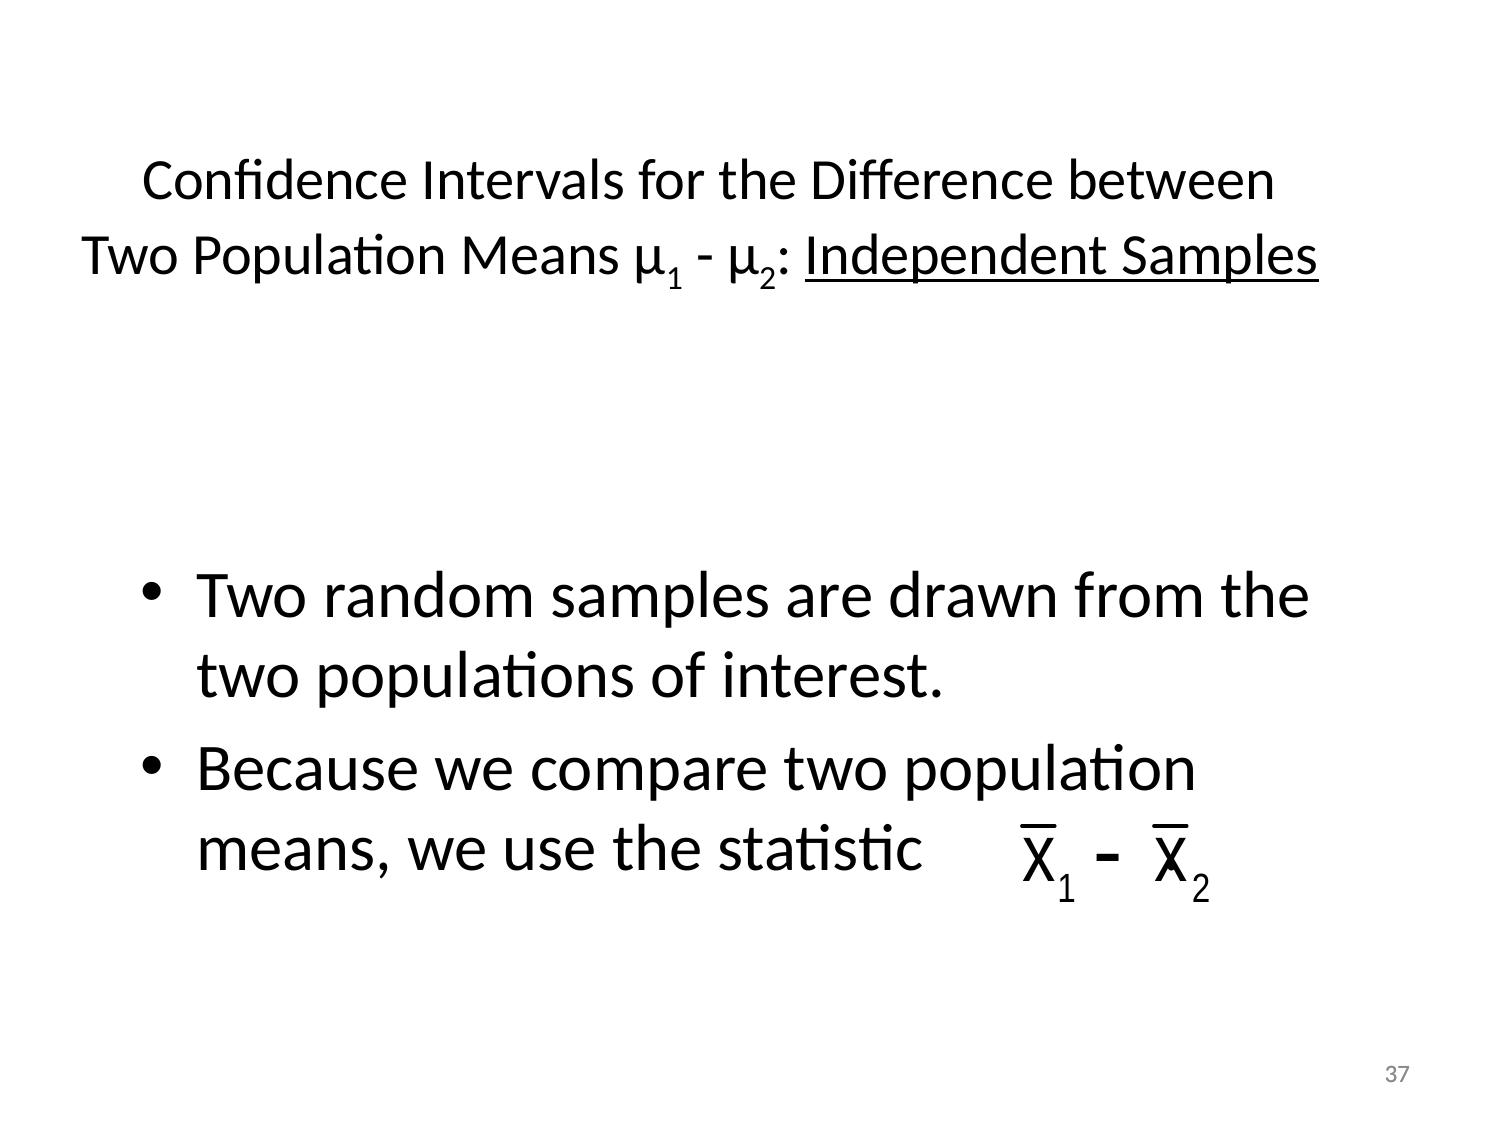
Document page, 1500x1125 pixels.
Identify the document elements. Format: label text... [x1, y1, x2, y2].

list Two random samples are drawn from the two populations of interest. Because we compare two population means, we use the statistic . [125, 450, 1400, 1075]
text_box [1008, 799, 1226, 916]
slide_number 37 [1074, 1042, 1425, 1103]
title Confidence Intervals for the Difference between Two Population Means µ1 - µ2: Independent Samples [62, 37, 1338, 375]
